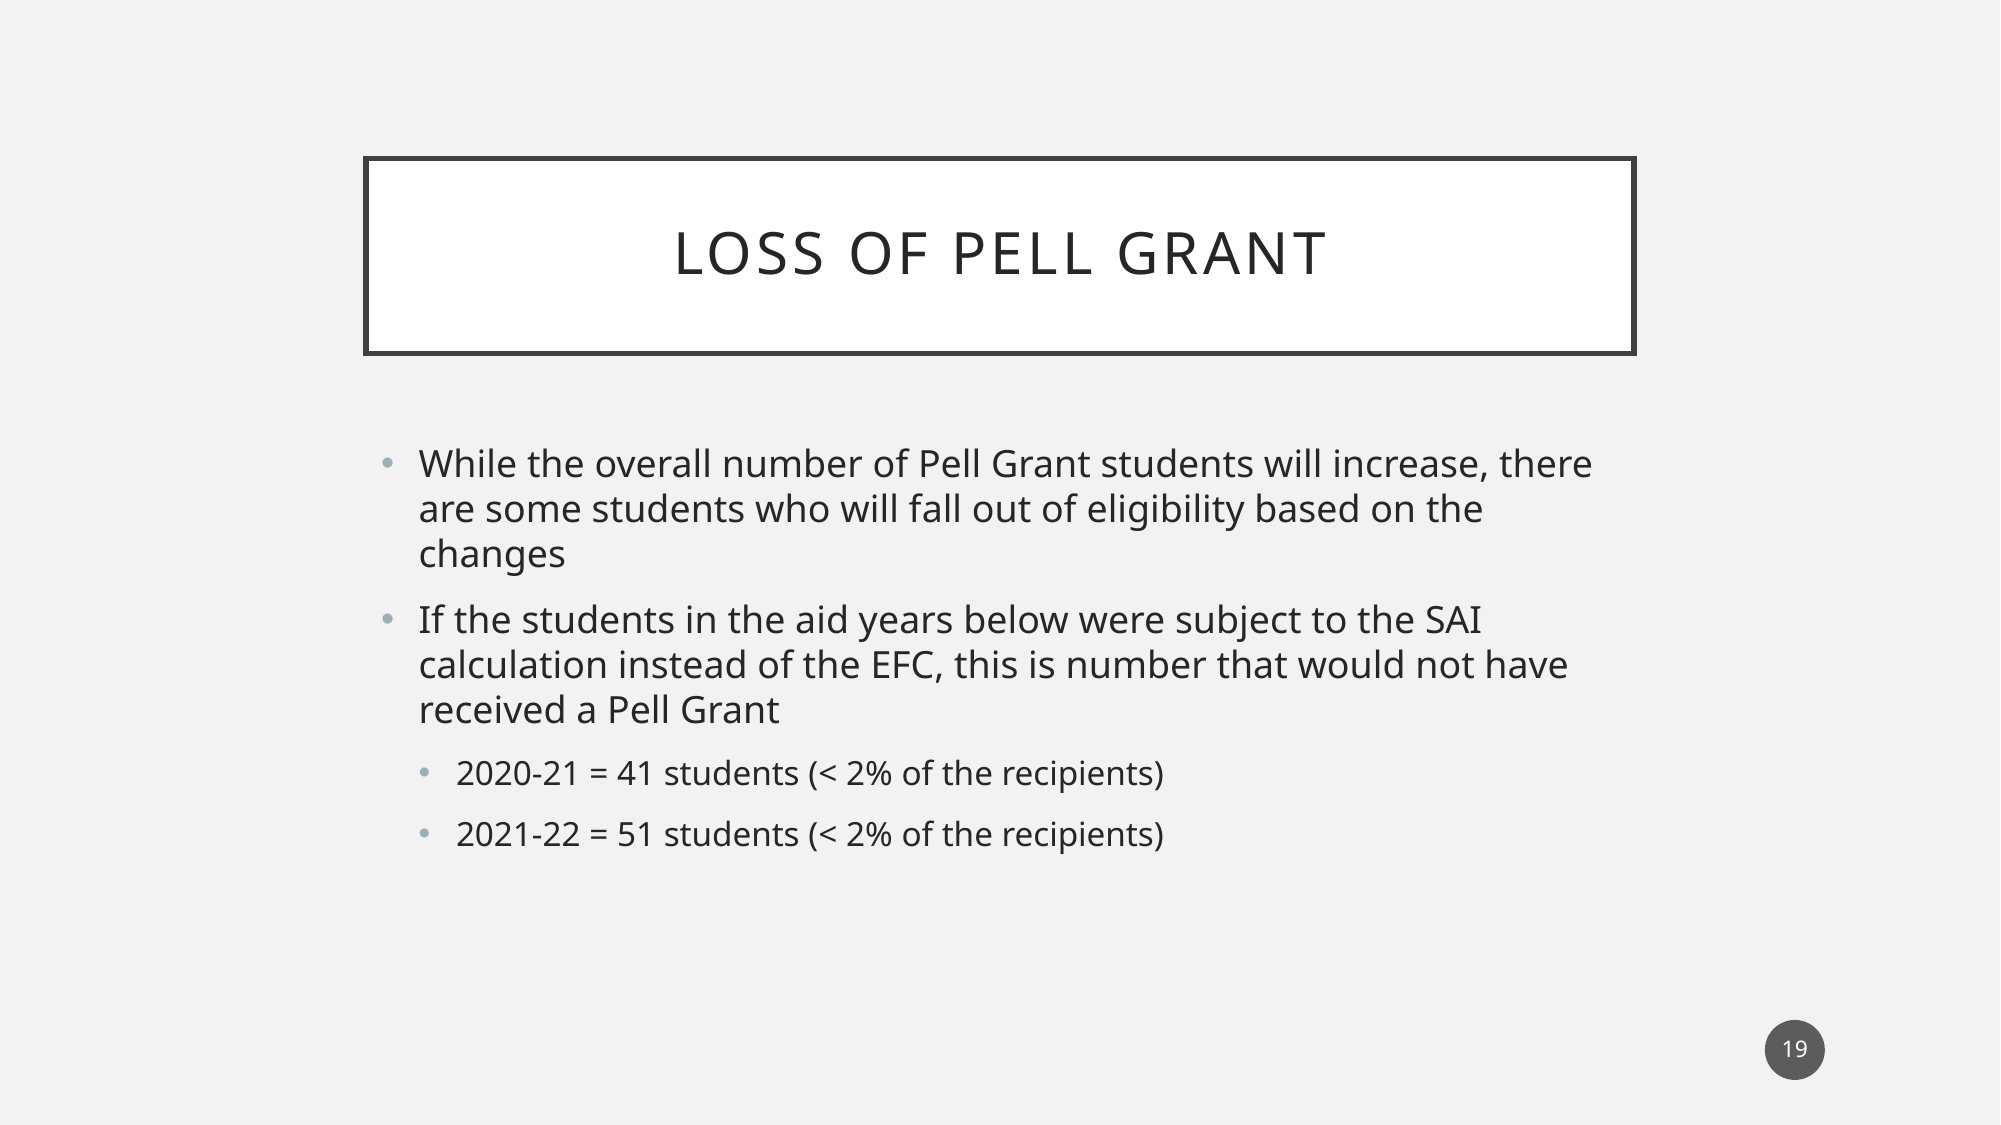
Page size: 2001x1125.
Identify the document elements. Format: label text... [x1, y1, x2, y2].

title Loss of Pell Grant [363, 156, 1637, 356]
slide_number 19 [1764, 1019, 1825, 1080]
list While the overall number of Pell Grant students will increase, there are some students who will fall out of eligibility based on the changes If the students in the aid years below were subject to the SAI calculation instead of the EFC, this is number that would not have received a Pell Grant 2020-21 = 41 students (< 2% of the recipients) 2021-22 = 51 students (< 2% of the recipients) [366, 432, 1634, 942]
